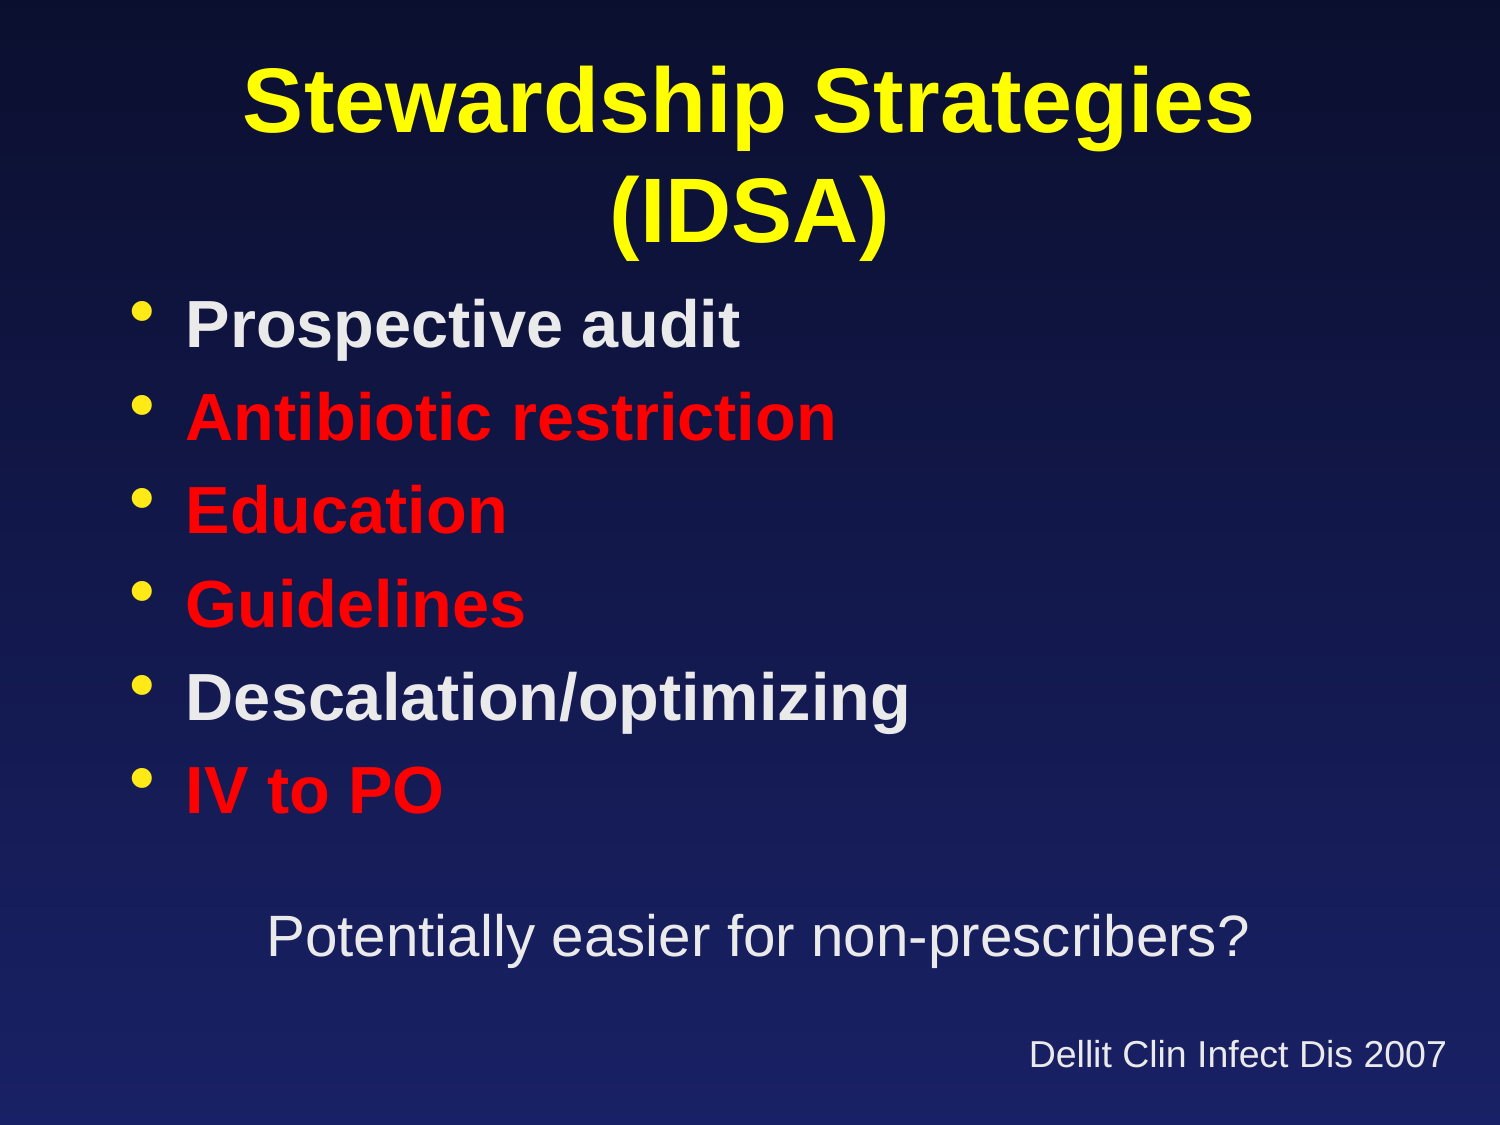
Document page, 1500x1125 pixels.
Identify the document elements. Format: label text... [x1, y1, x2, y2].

text_box Potentially easier for non-prescribers? [251, 890, 1266, 976]
text_box Dellit Clin Infect Dis 2007 [1014, 1022, 1462, 1083]
list Prospective audit Antibiotic restriction Education Guidelines Descalation/optimizing IV to PO [114, 272, 1390, 949]
title Stewardship Strategies (IDSA) [112, 57, 1388, 246]
